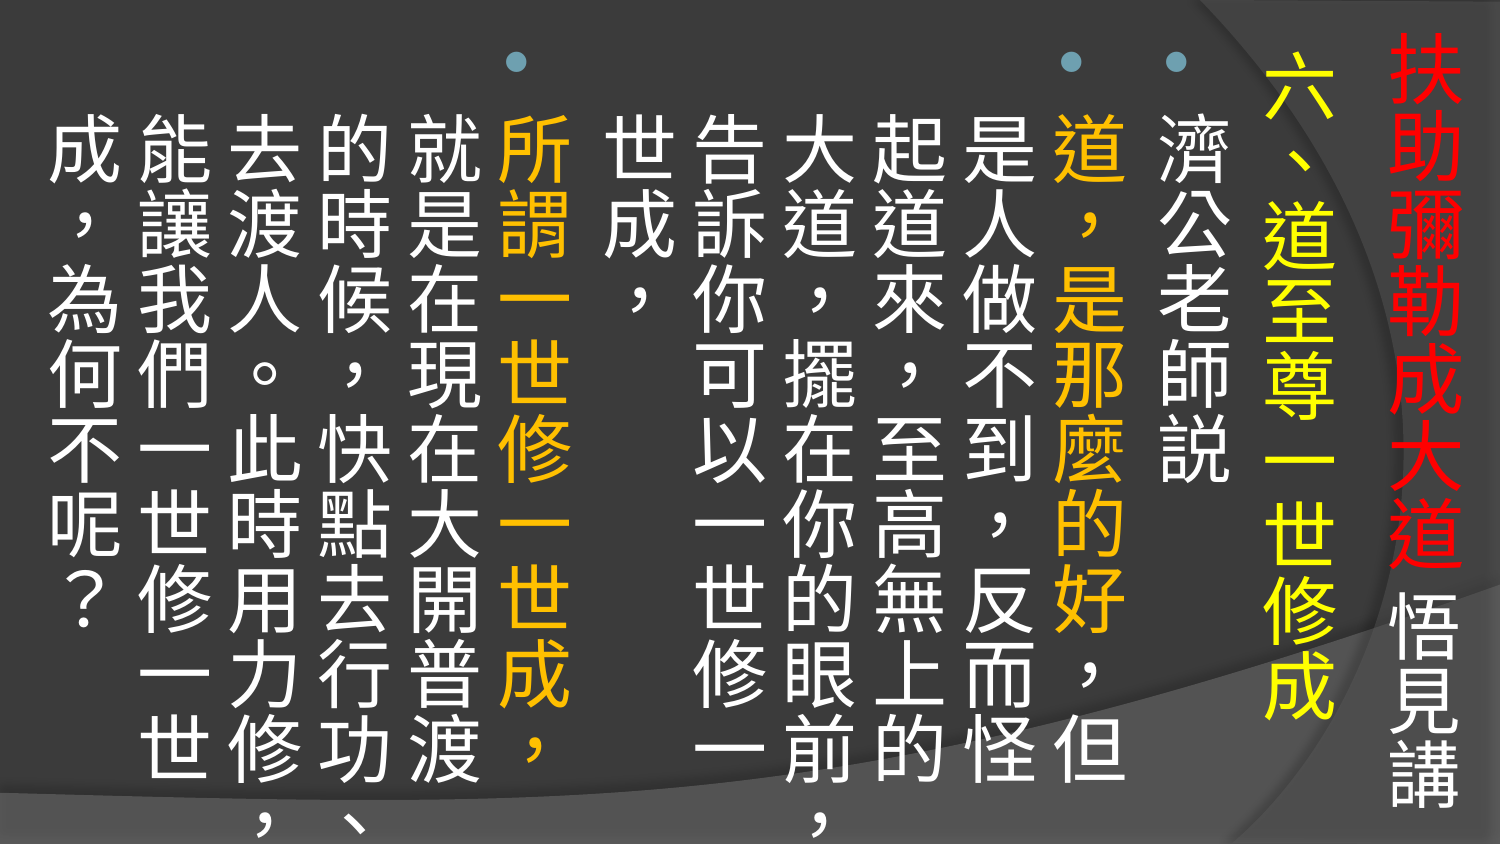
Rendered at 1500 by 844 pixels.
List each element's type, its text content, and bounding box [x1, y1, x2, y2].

list 六、道至尊一世修成 濟公老師説 道，是那麼的好，但是人做不到，反而怪起道來，至高無上的大道，擺在你的眼前，告訴你可以一世修一世成， 所謂一世修一世成，就是在現在大開普渡的時候，快點去行功、去渡人。此時用力修，能讓我們一世修一世成，為何不呢？ [29, 27, 1365, 820]
title 扶助彌勒成大道 悟見講 [1364, 21, 1483, 820]
